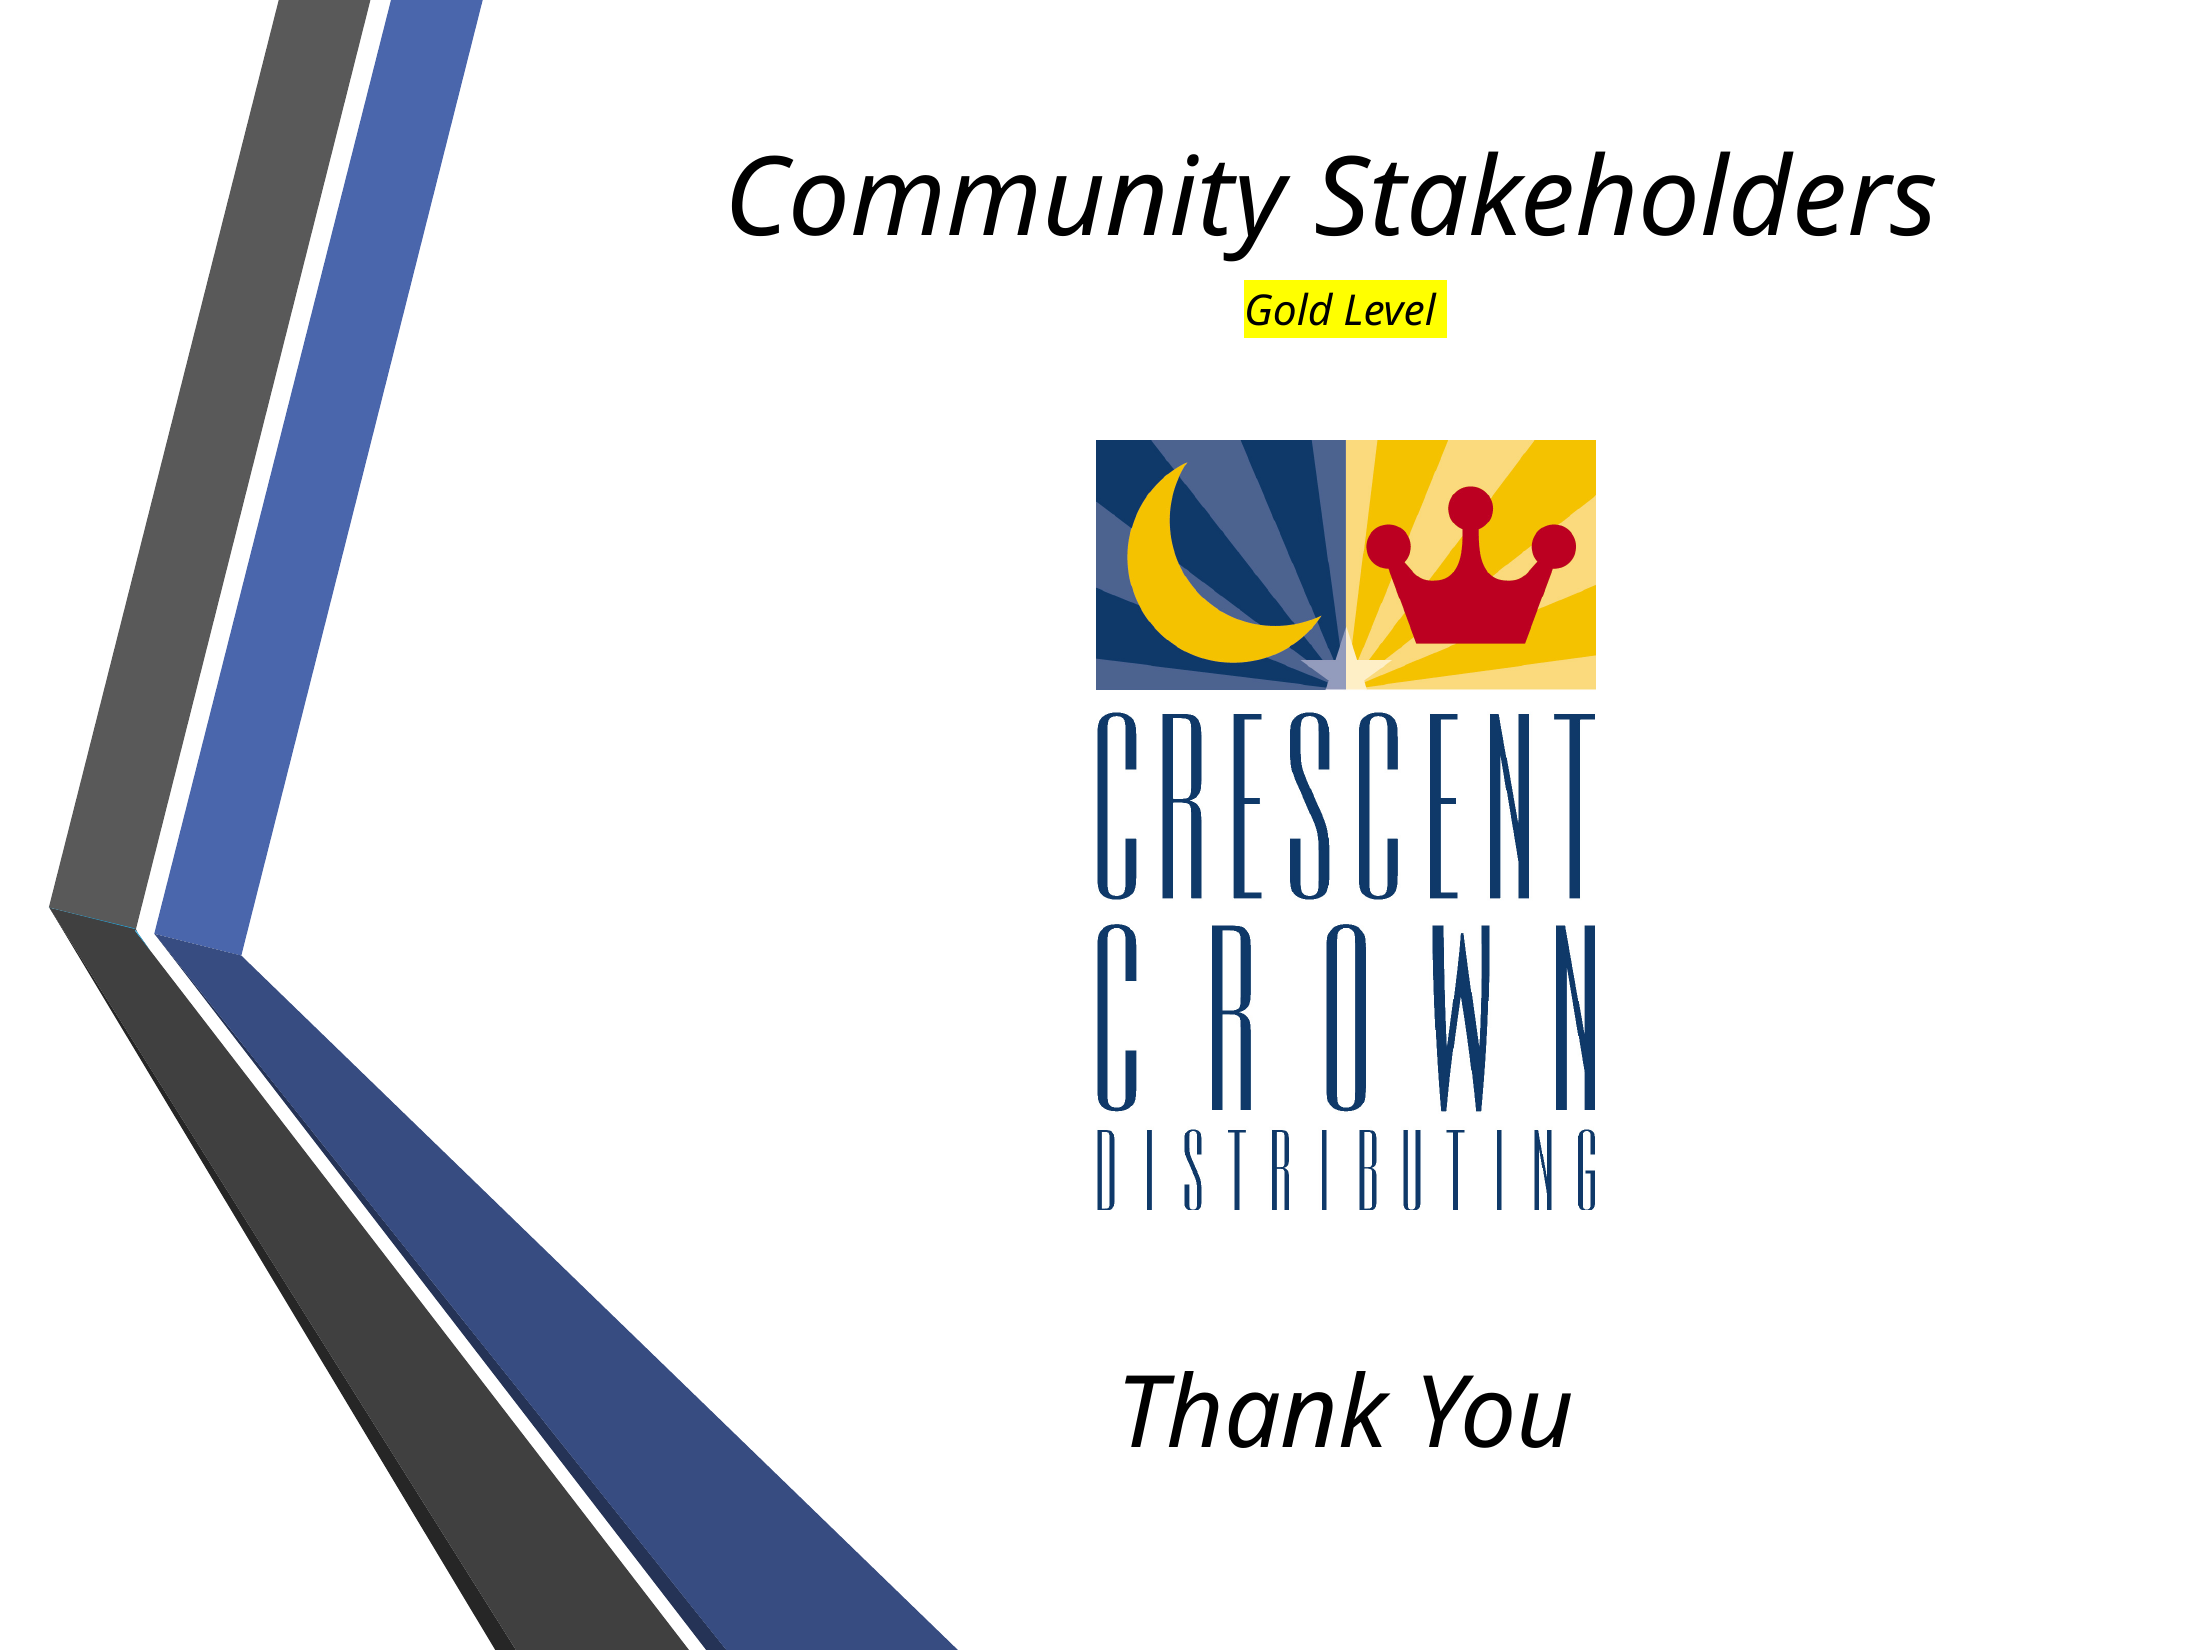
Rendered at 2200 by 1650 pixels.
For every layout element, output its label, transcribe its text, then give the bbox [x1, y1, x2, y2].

subtitle Community Stakeholders Gold Level [642, 117, 2049, 343]
text_box Thank You [968, 1340, 1723, 1475]
picture [1095, 439, 1596, 1210]
